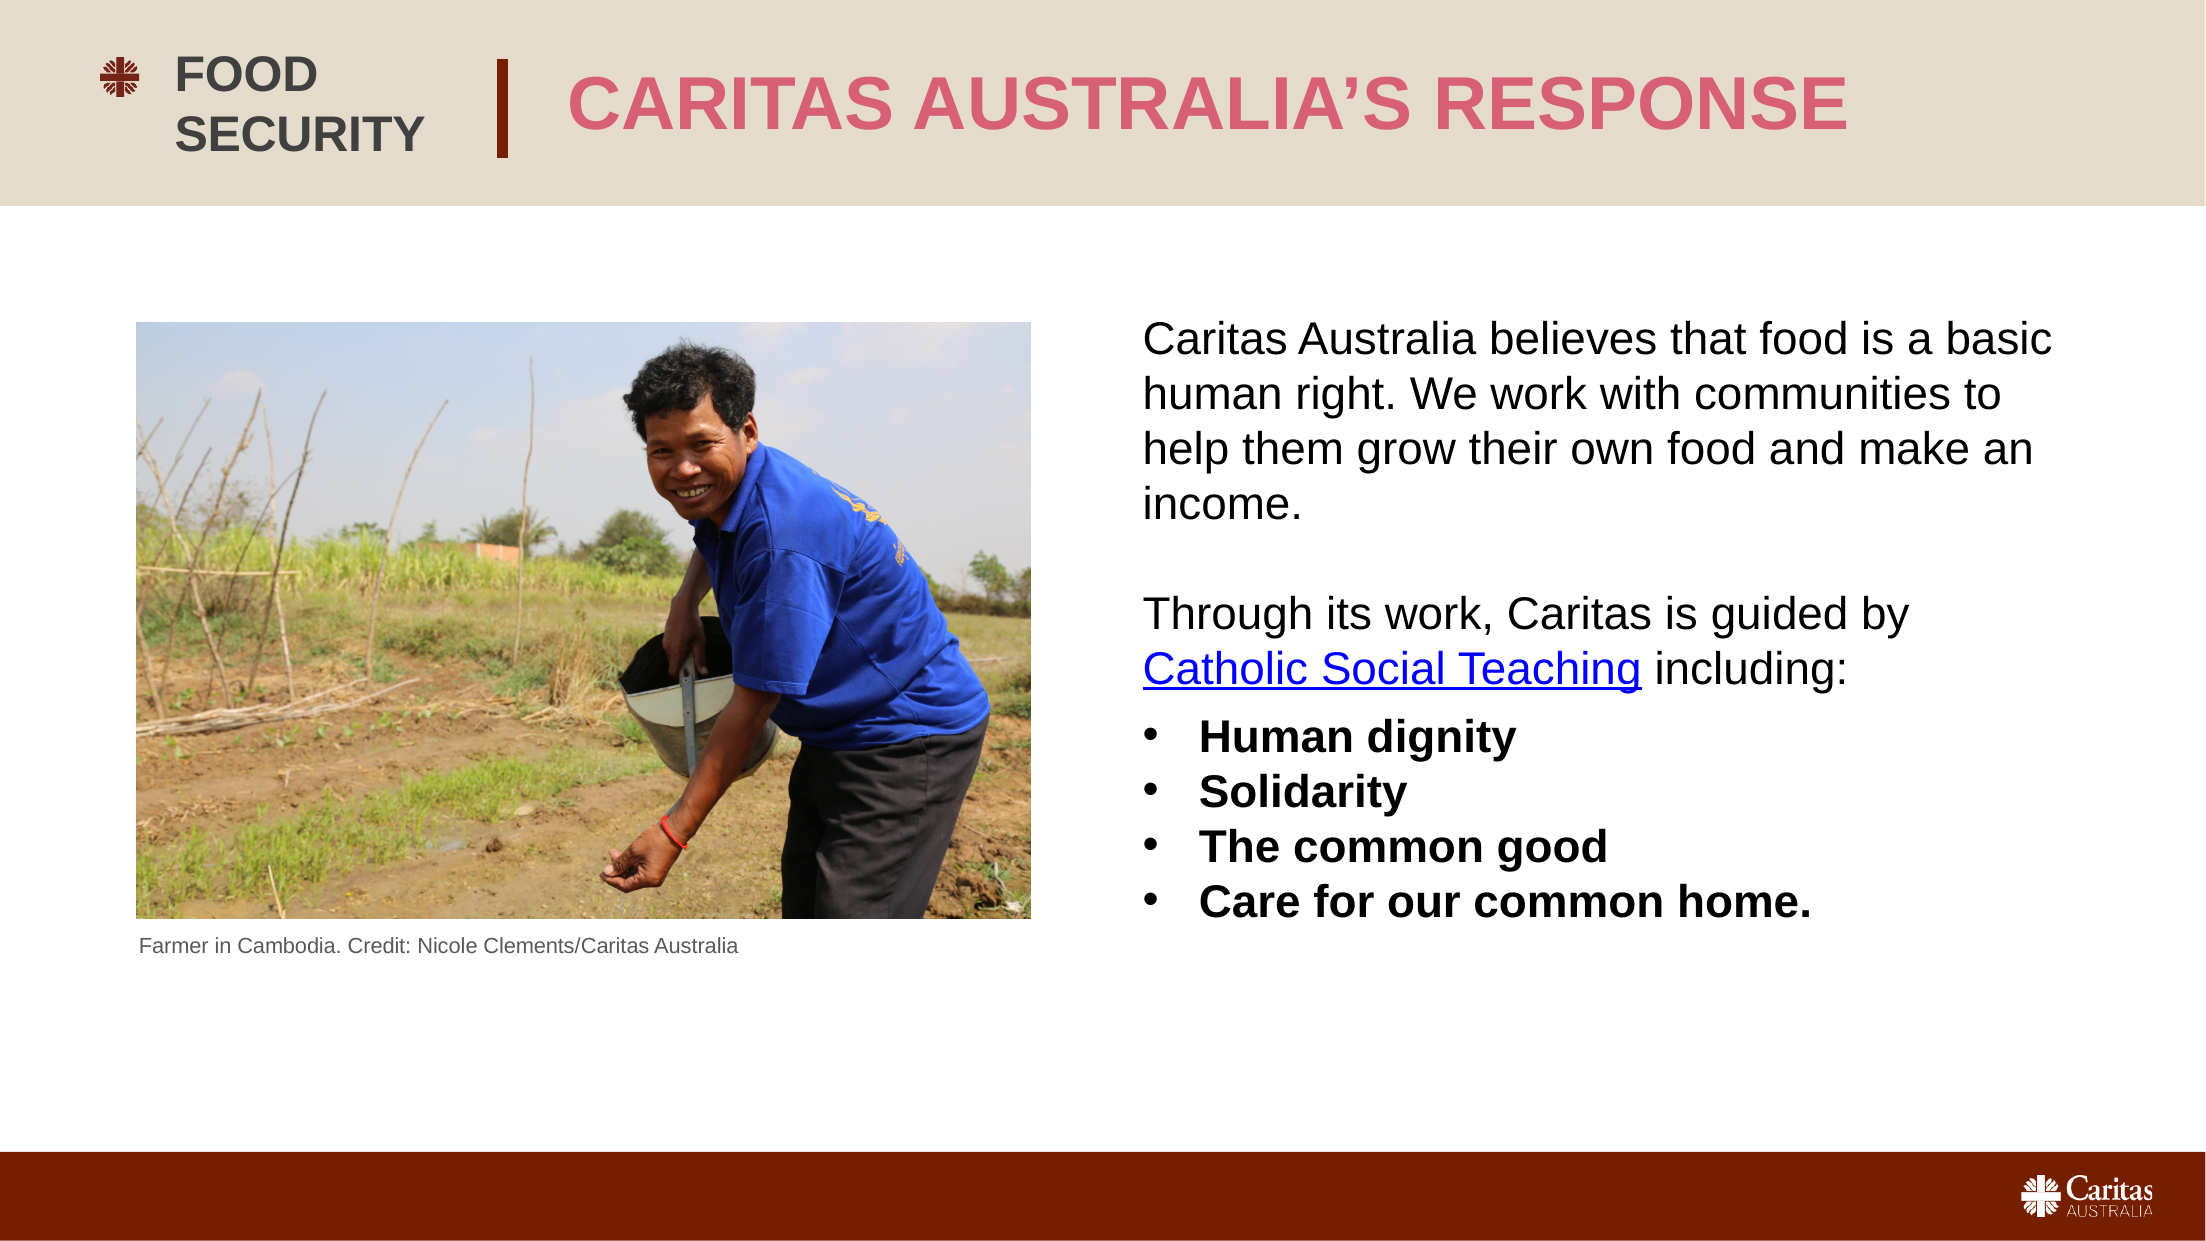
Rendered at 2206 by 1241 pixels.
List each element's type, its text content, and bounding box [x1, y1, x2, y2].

picture [2021, 1175, 2153, 1217]
picture [136, 321, 1031, 919]
text_box Caritas Australia believes that food is a basic human right. We work with communities to help them grow their own food and make an income. Through its work, Caritas is guided by Catholic Social Teaching including: Human dignity Solidarity The common good Care for our common home. [1127, 301, 2095, 939]
text_box Farmer in Cambodia. Credit: Nicole Clements/Caritas Australia [123, 924, 1096, 966]
text_box [100, 57, 140, 97]
text_box CARITAS AUSTRALIA’S RESPONSE [565, 53, 2175, 145]
title FOOD SECURITY [172, 39, 488, 249]
